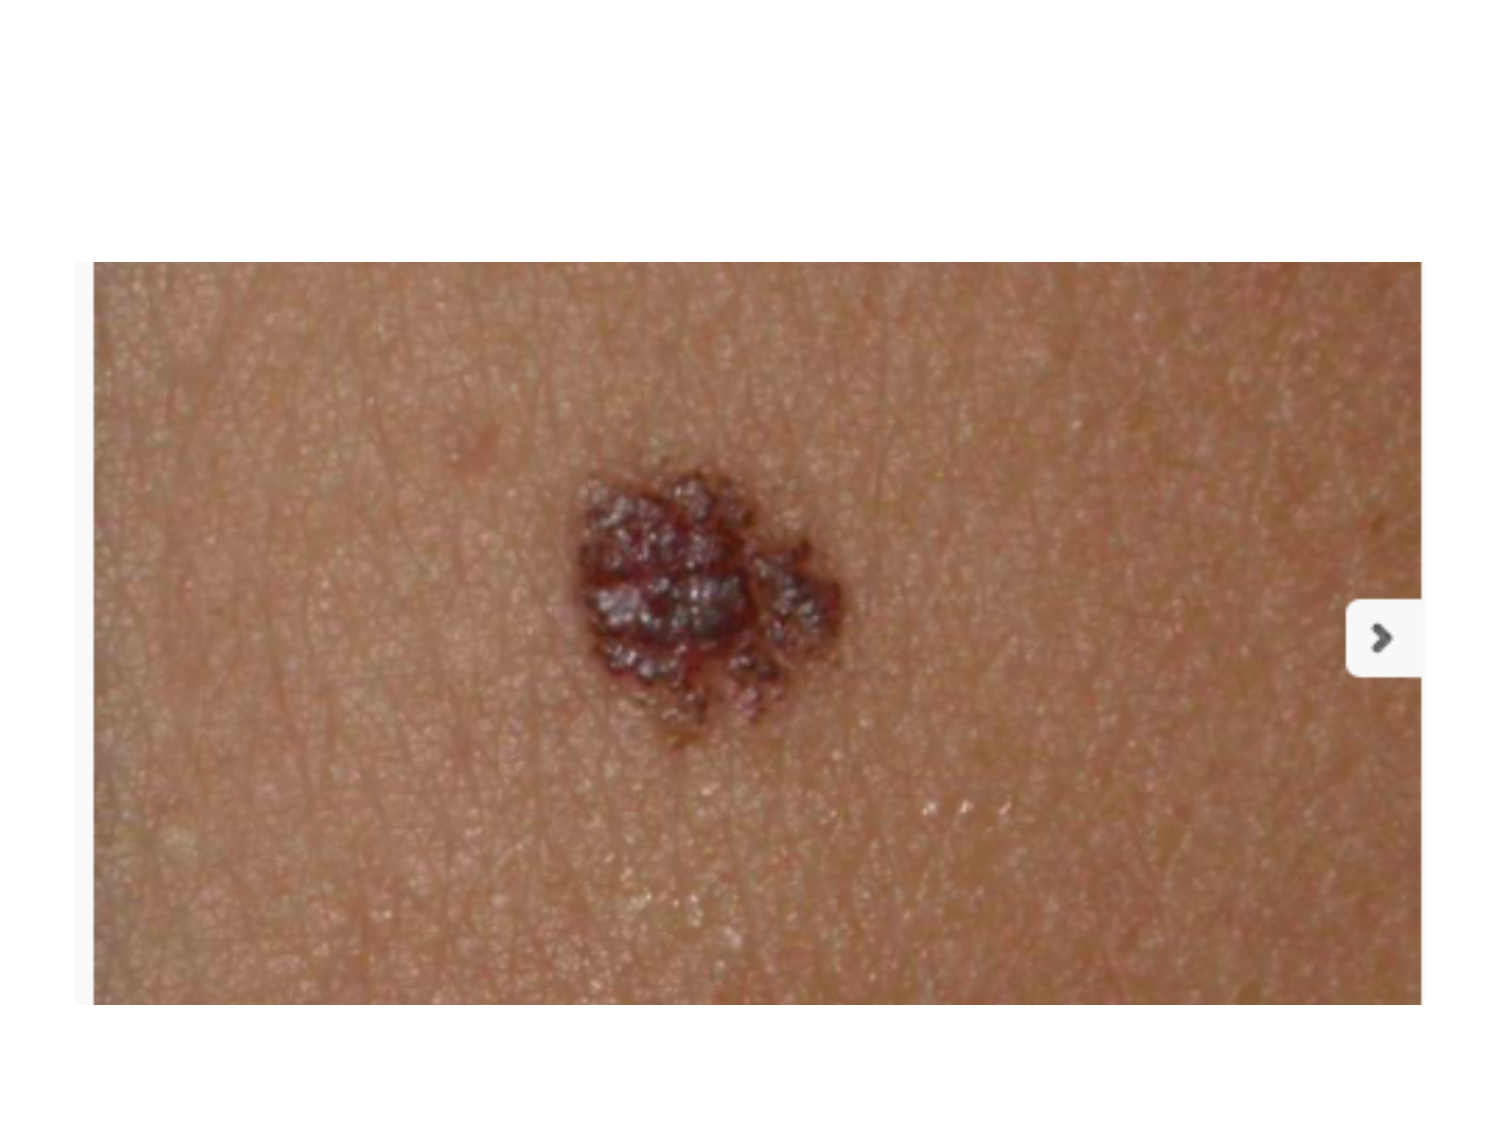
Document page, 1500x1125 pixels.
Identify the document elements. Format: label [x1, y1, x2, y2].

list [74, 262, 1426, 1006]
